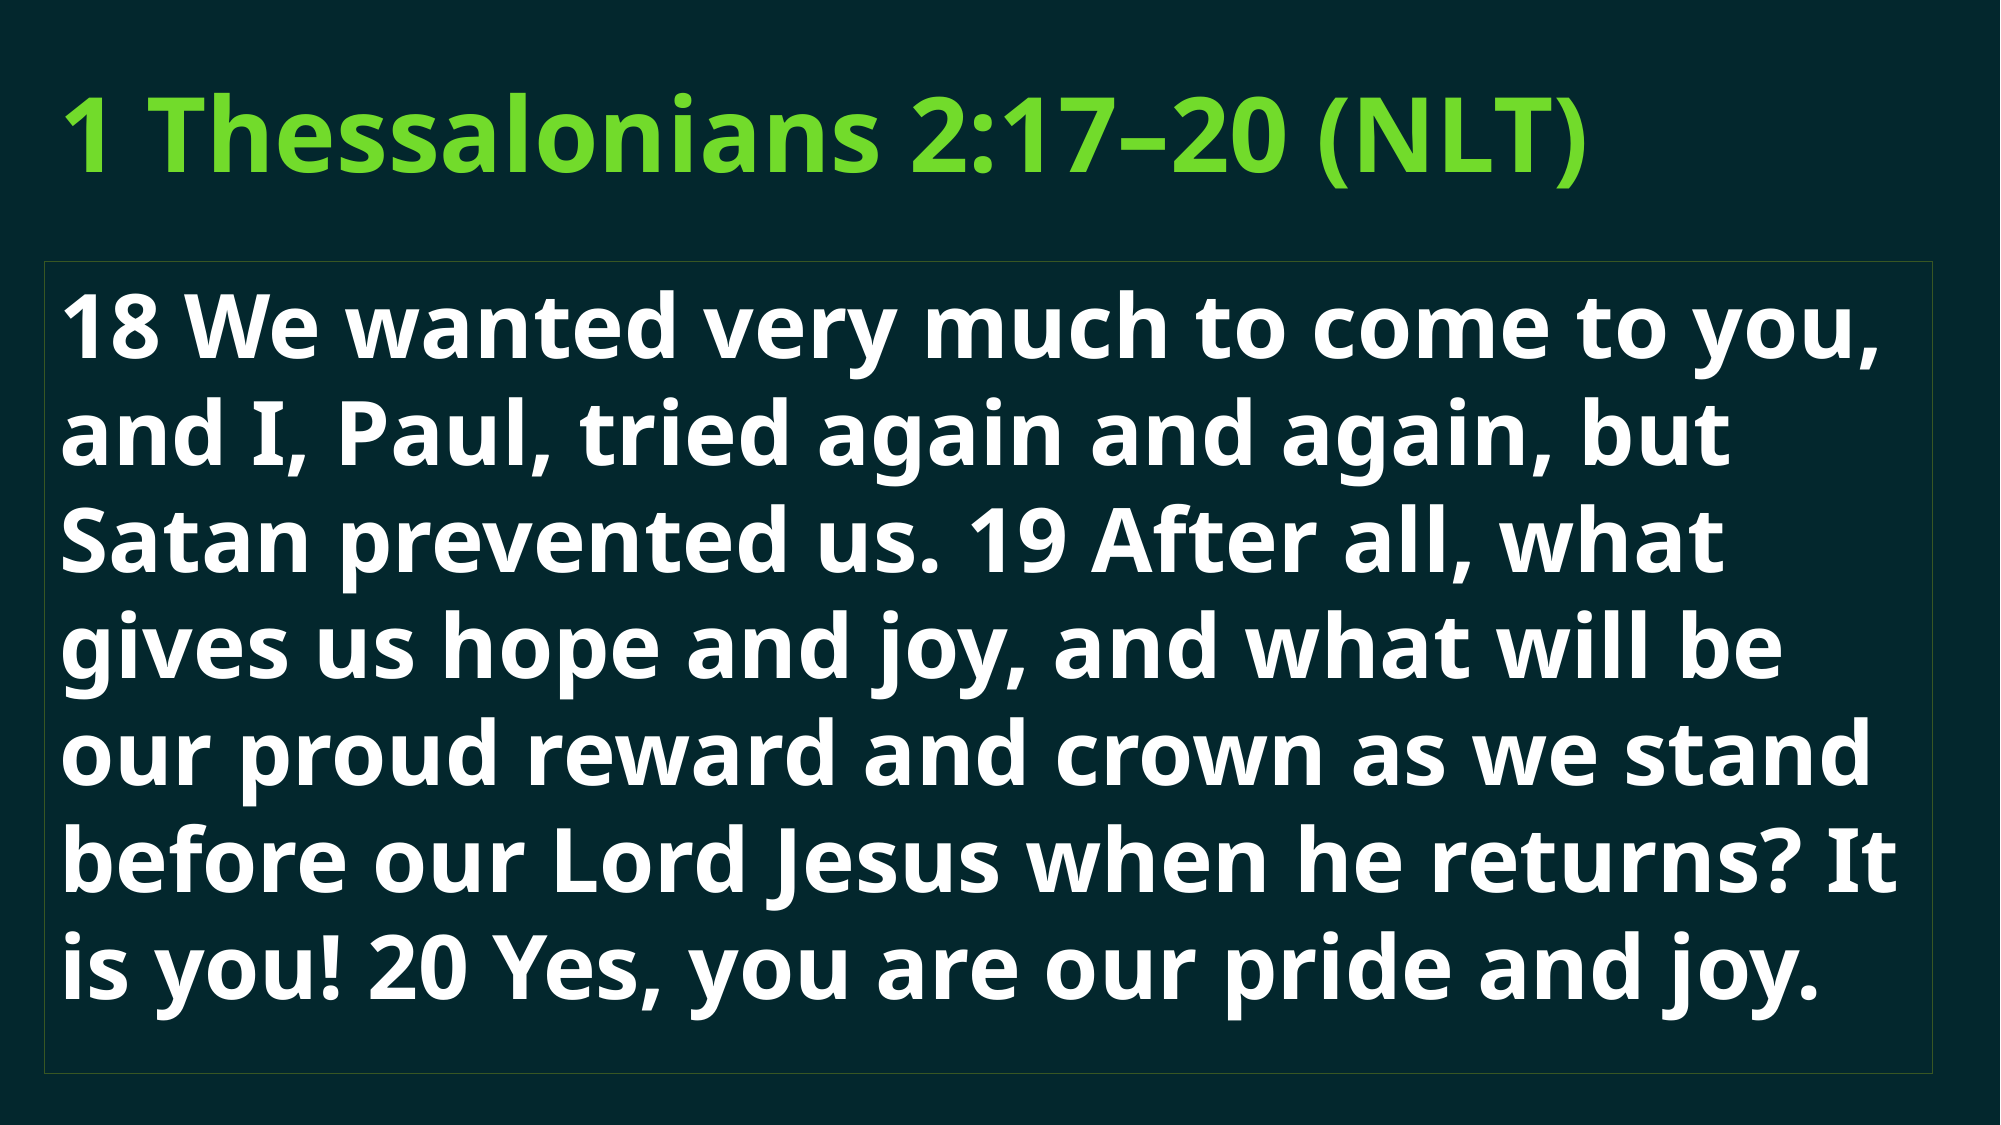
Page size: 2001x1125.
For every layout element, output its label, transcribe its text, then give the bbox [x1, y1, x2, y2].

title 1 Thessalonians 2:17–20 (NLT) [44, 22, 1933, 240]
list 18 We wanted very much to come to you, and I, Paul, tried again and again, but Satan prevented us. 19 After all, what gives us hope and joy, and what will be our proud reward and crown as we stand before our Lord Jesus when he returns? It is you! 20 Yes, you are our pride and joy. [44, 261, 1933, 1074]
